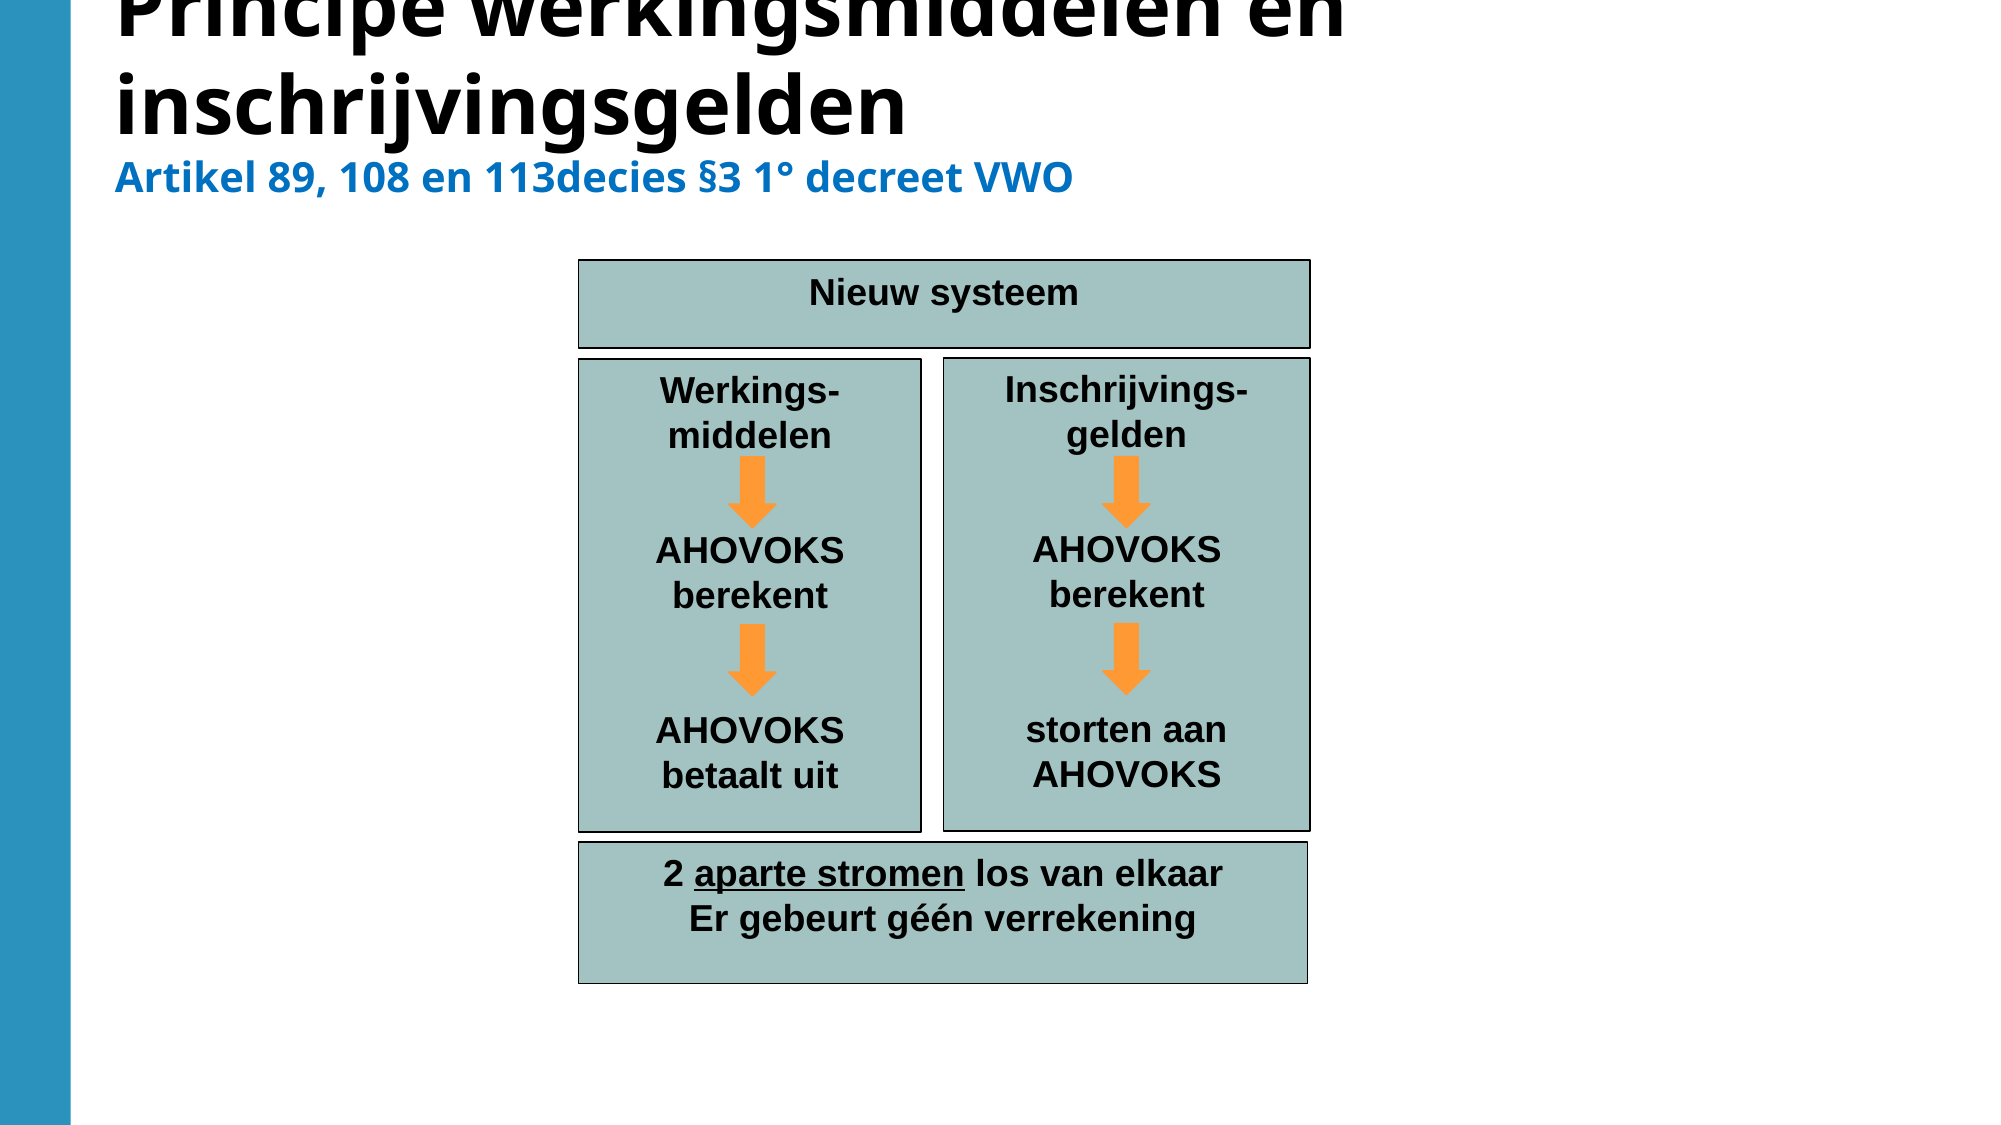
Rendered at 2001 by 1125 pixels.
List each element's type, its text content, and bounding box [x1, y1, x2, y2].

text_box [728, 456, 777, 528]
list [324, 326, 1675, 1012]
text_box Nieuw systeem [578, 260, 1310, 349]
text_box 2 aparte stromen los van elkaar Er gebeurt géén verrekening [578, 841, 1308, 984]
text_box [1102, 623, 1151, 695]
text_box Principe werkingsmiddelen en inschrijvingsgelden Artikel 89, 108 en 113decies §3 1° decreet VWO [99, 20, 1961, 208]
text_box Werkings-middelen AHOVOKS berekent AHOVOKS betaalt uit [578, 358, 922, 833]
text_box [728, 624, 777, 696]
text_box Inschrijvings- gelden AHOVOKS berekent storten aan AHOVOKS [943, 357, 1310, 832]
text_box [1102, 456, 1151, 528]
